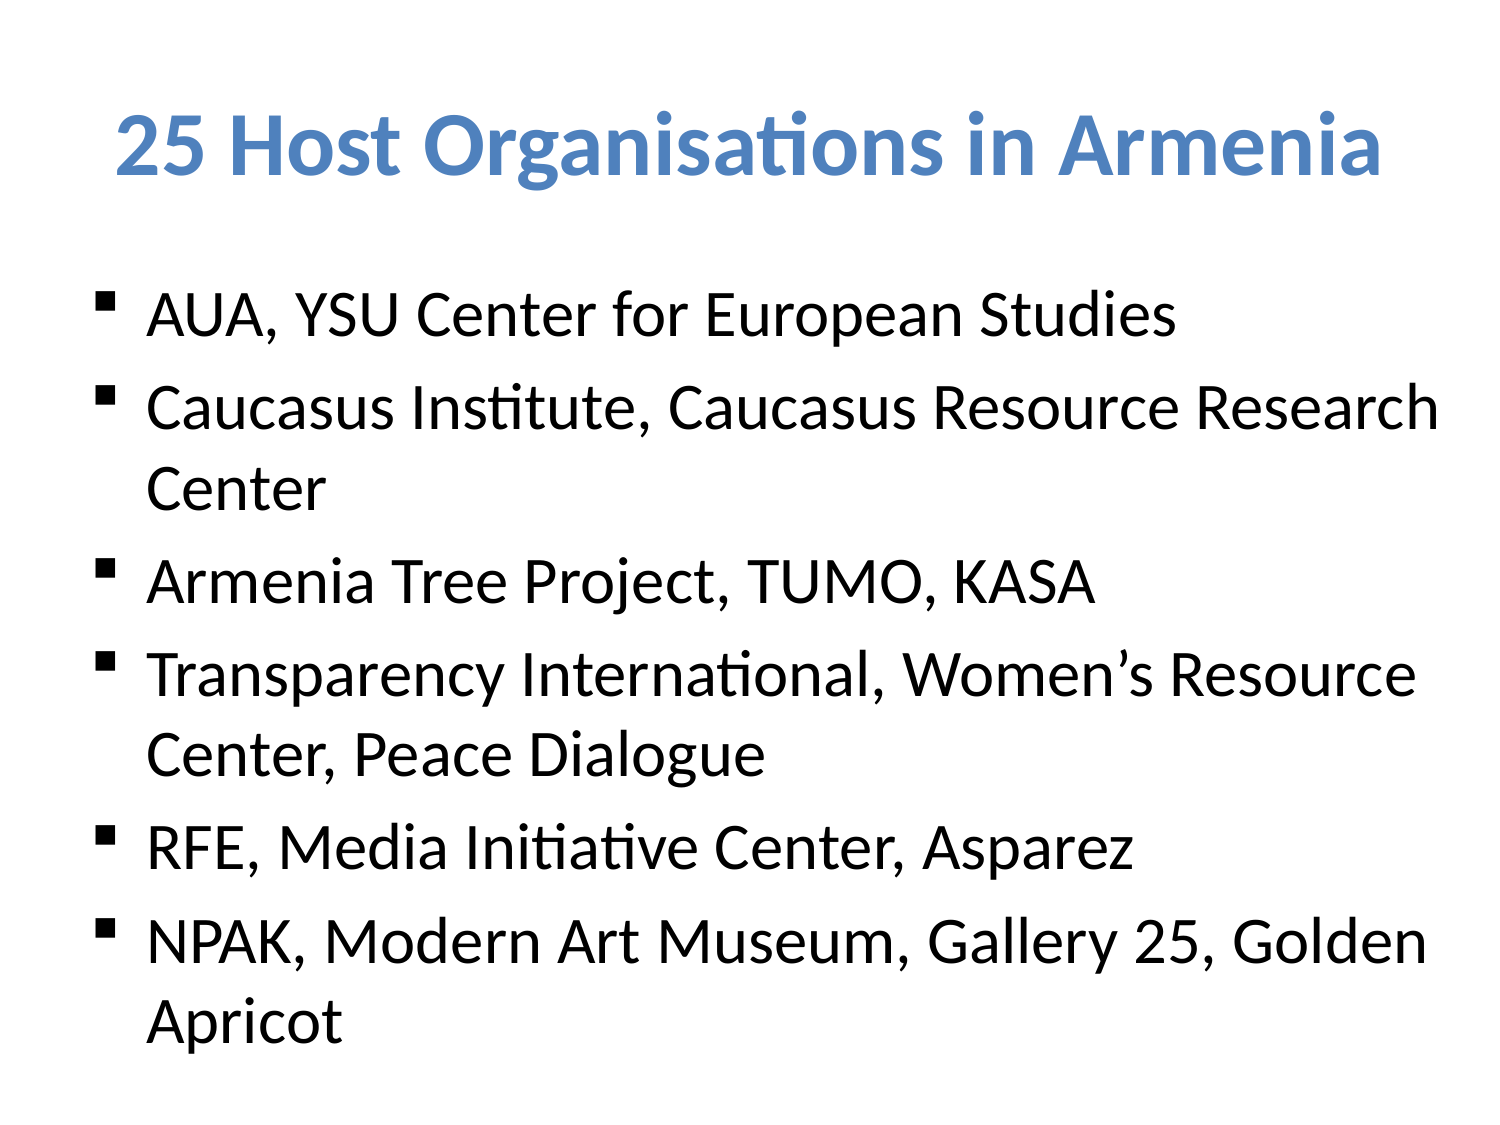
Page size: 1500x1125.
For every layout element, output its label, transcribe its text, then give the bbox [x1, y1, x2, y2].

title 25 Host Organisations in Armenia [75, 45, 1425, 233]
list AUA, YSU Center for European Studies Caucasus Institute, Caucasus Resource Research Center Armenia Tree Project, TUMO, KASA Transparency International, Women’s Resource Center, Peace Dialogue RFE, Media Initiative Center, Asparez NPAK, Modern Art Museum, Gallery 25, Golden Apricot [75, 262, 1500, 1063]
